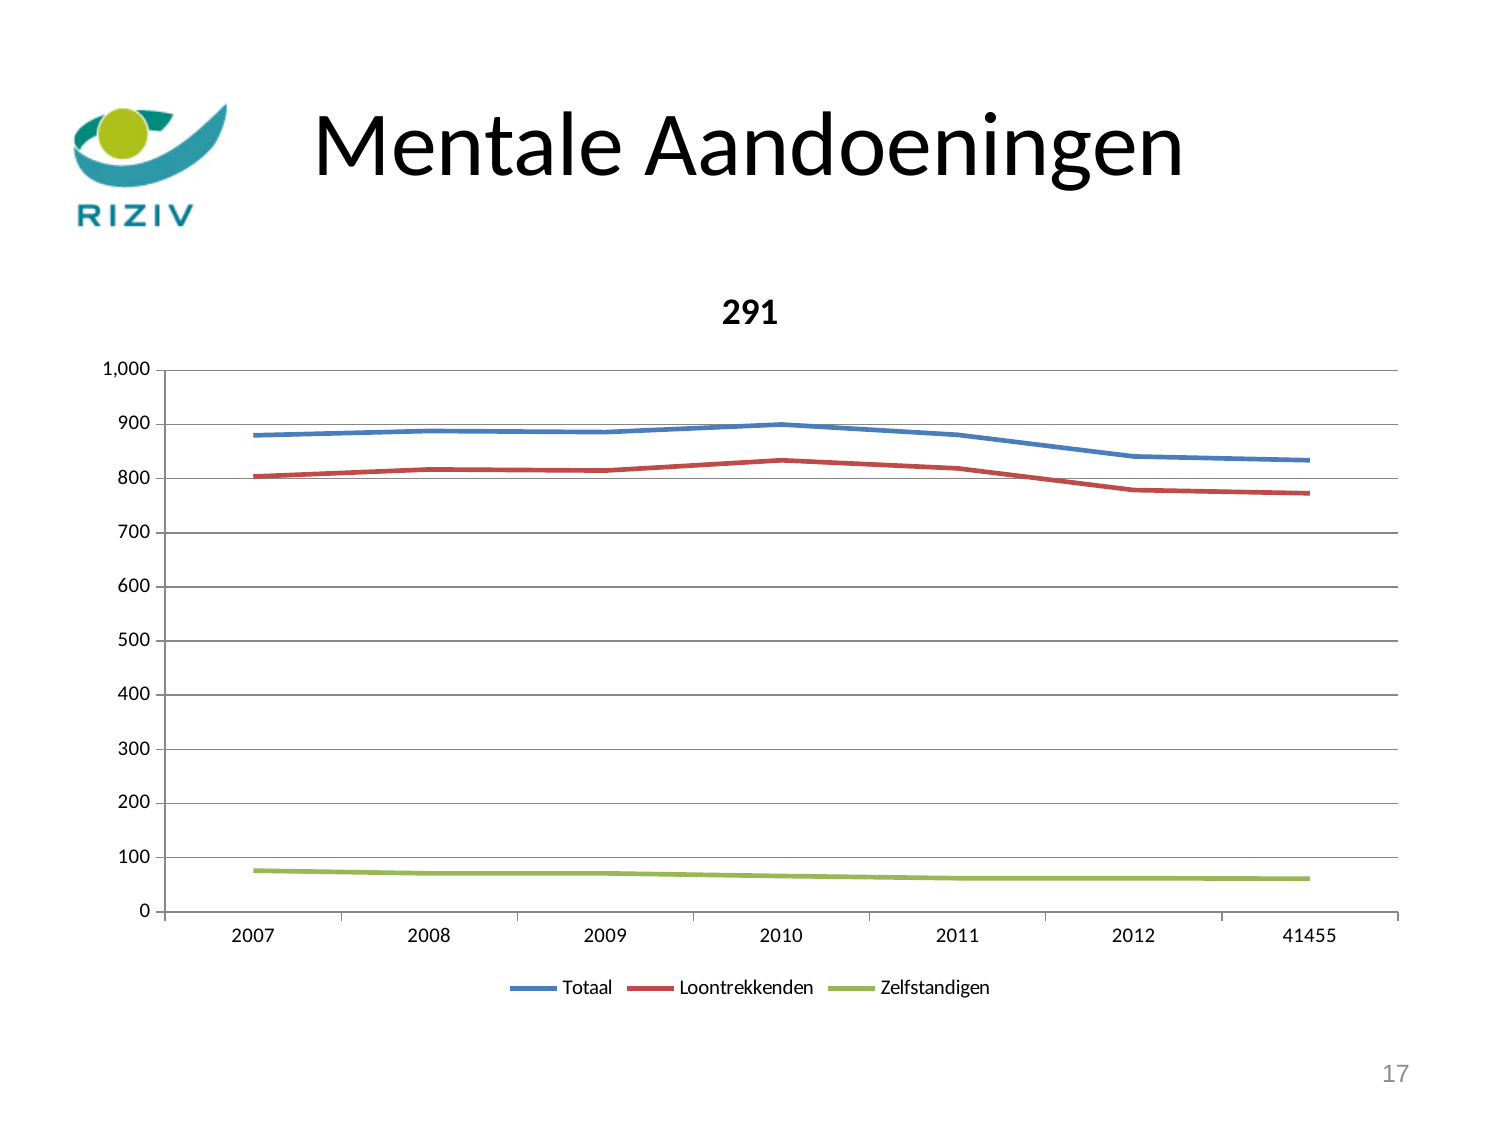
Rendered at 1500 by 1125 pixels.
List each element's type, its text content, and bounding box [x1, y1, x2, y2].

slide_number 17 [1074, 1042, 1425, 1103]
picture [25, 54, 275, 276]
title Mentale Aandoeningen [75, 45, 1425, 233]
chart [74, 262, 1426, 1006]
